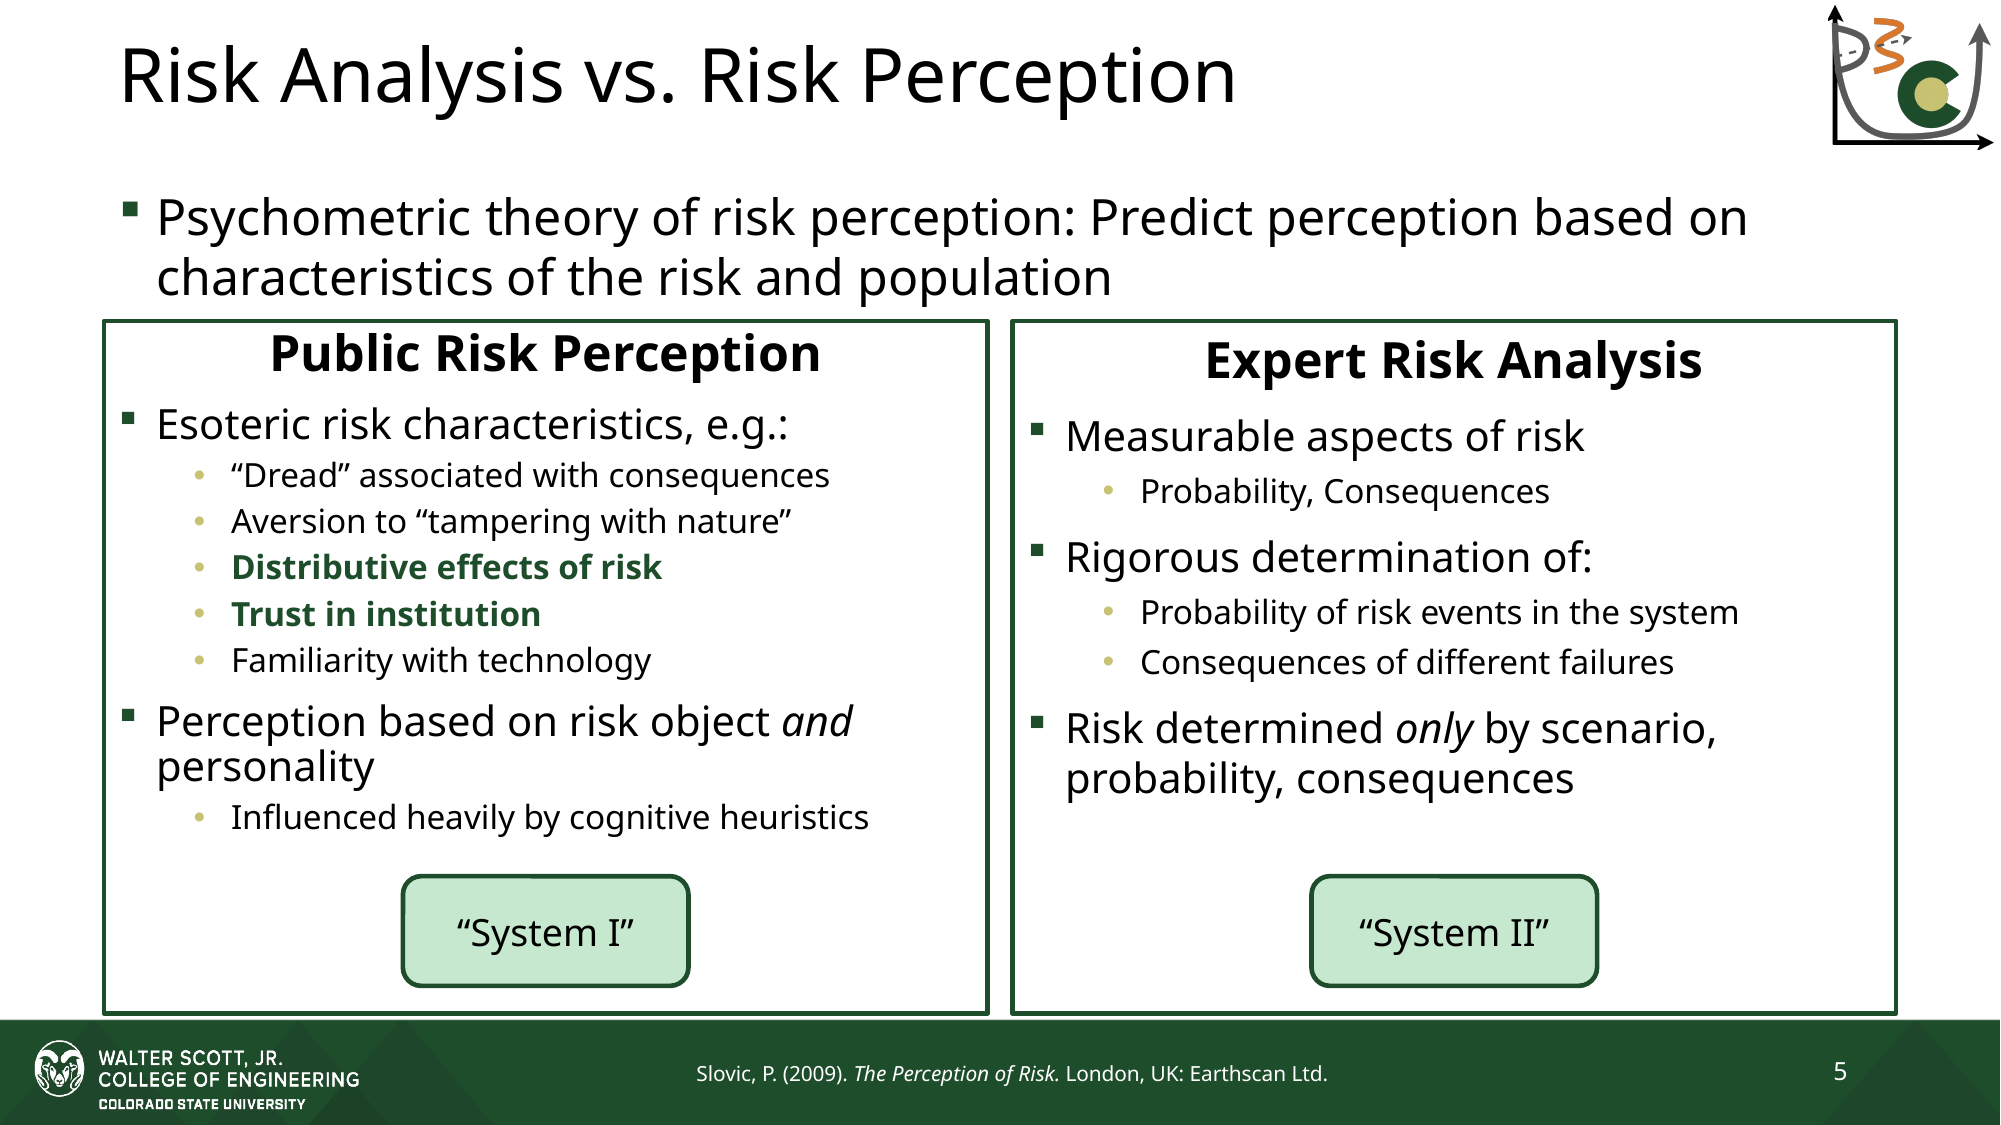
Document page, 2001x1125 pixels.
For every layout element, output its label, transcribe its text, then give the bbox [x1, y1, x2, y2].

title Risk Analysis vs. Risk Perception [103, 7, 1829, 150]
picture [1828, 0, 2000, 150]
text_box Expert Risk Analysis Measurable aspects of risk Probability, Consequences Rigorous determination of: Probability of risk events in the system Consequences of different failures Risk determined only by scenario, probability, consequences [1012, 321, 1896, 1014]
text_box “System I” [401, 875, 690, 987]
text_box Slovic, P. (2009). The Perception of Risk. London, UK: Earthscan Ltd. [688, 1051, 1337, 1094]
text_box Public Risk Perception Esoteric risk characteristics, e.g.: “Dread” associated with consequences Aversion to “tampering with nature” Distributive effects of risk Trust in institution Familiarity with technology Perception based on risk object and personality Influenced heavily by cognitive heuristics [103, 321, 988, 1014]
slide_number 5 [1412, 1042, 1863, 1103]
picture [0, 1013, 2000, 1125]
list Psychometric theory of risk perception: Predict perception based on characteristics of the risk and population [103, 178, 1863, 322]
